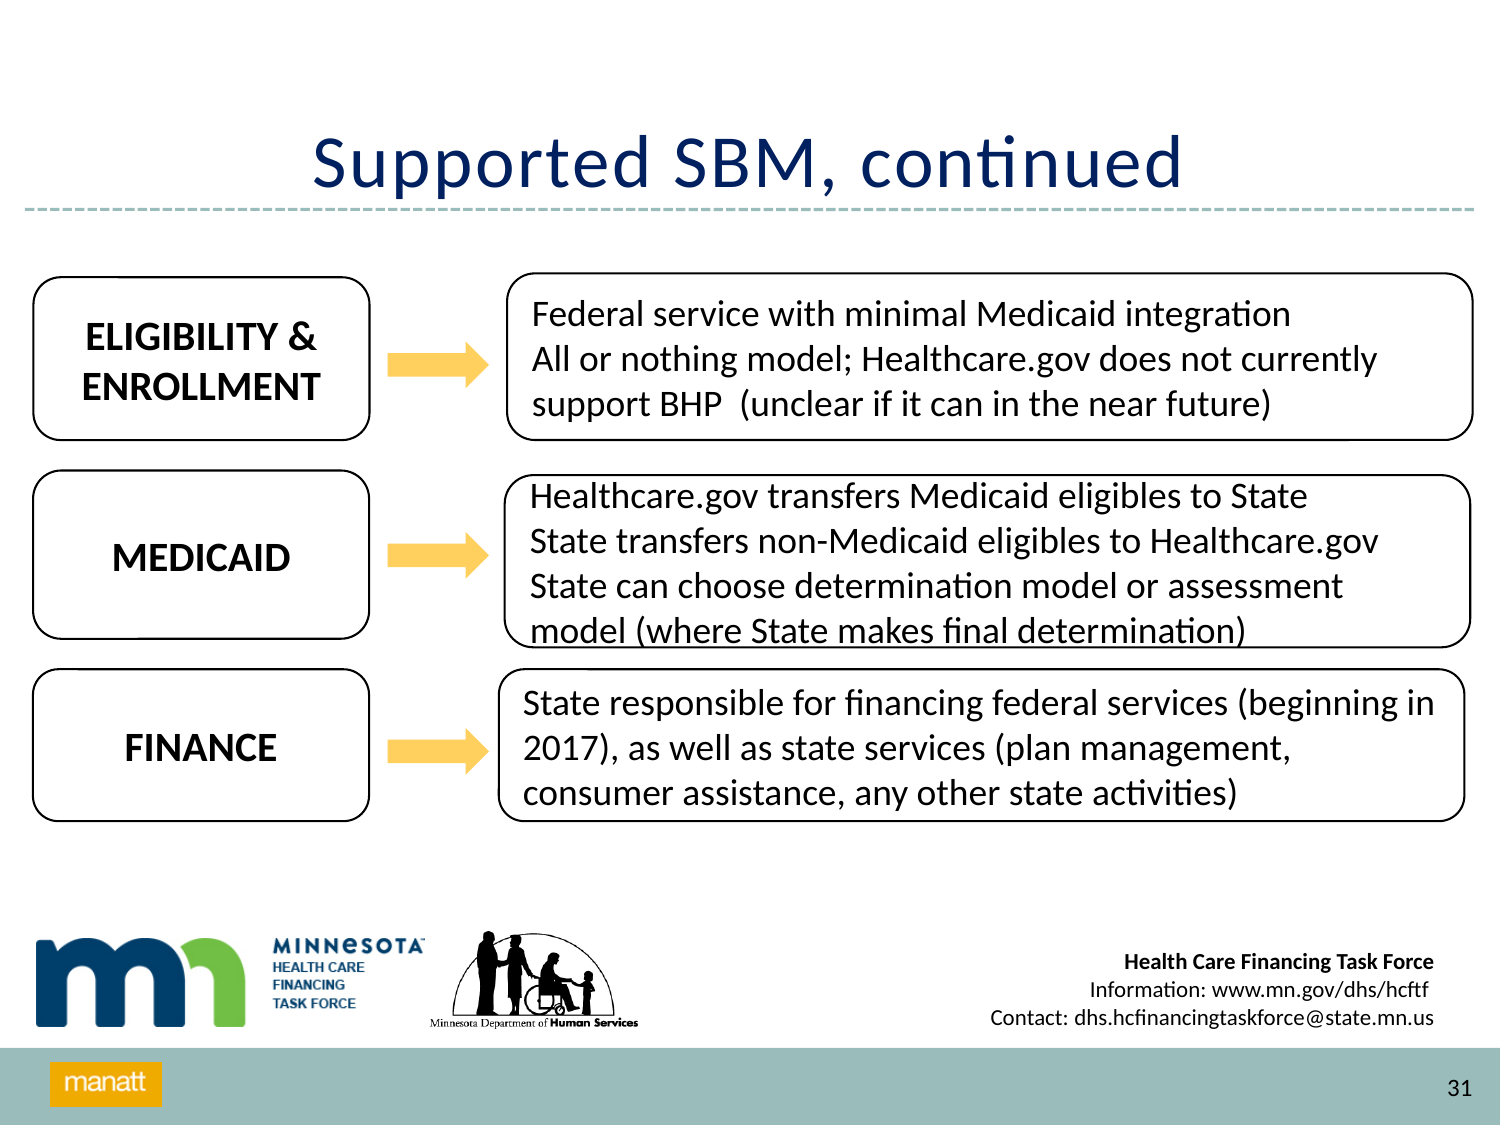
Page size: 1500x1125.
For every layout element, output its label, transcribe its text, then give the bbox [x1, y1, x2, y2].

picture [49, 1062, 162, 1108]
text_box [32, 273, 1473, 822]
slide_number 31 [1400, 1056, 1488, 1117]
picture [429, 930, 638, 1029]
title Supported SBM, continued [49, 37, 1450, 210]
picture [36, 938, 425, 1027]
